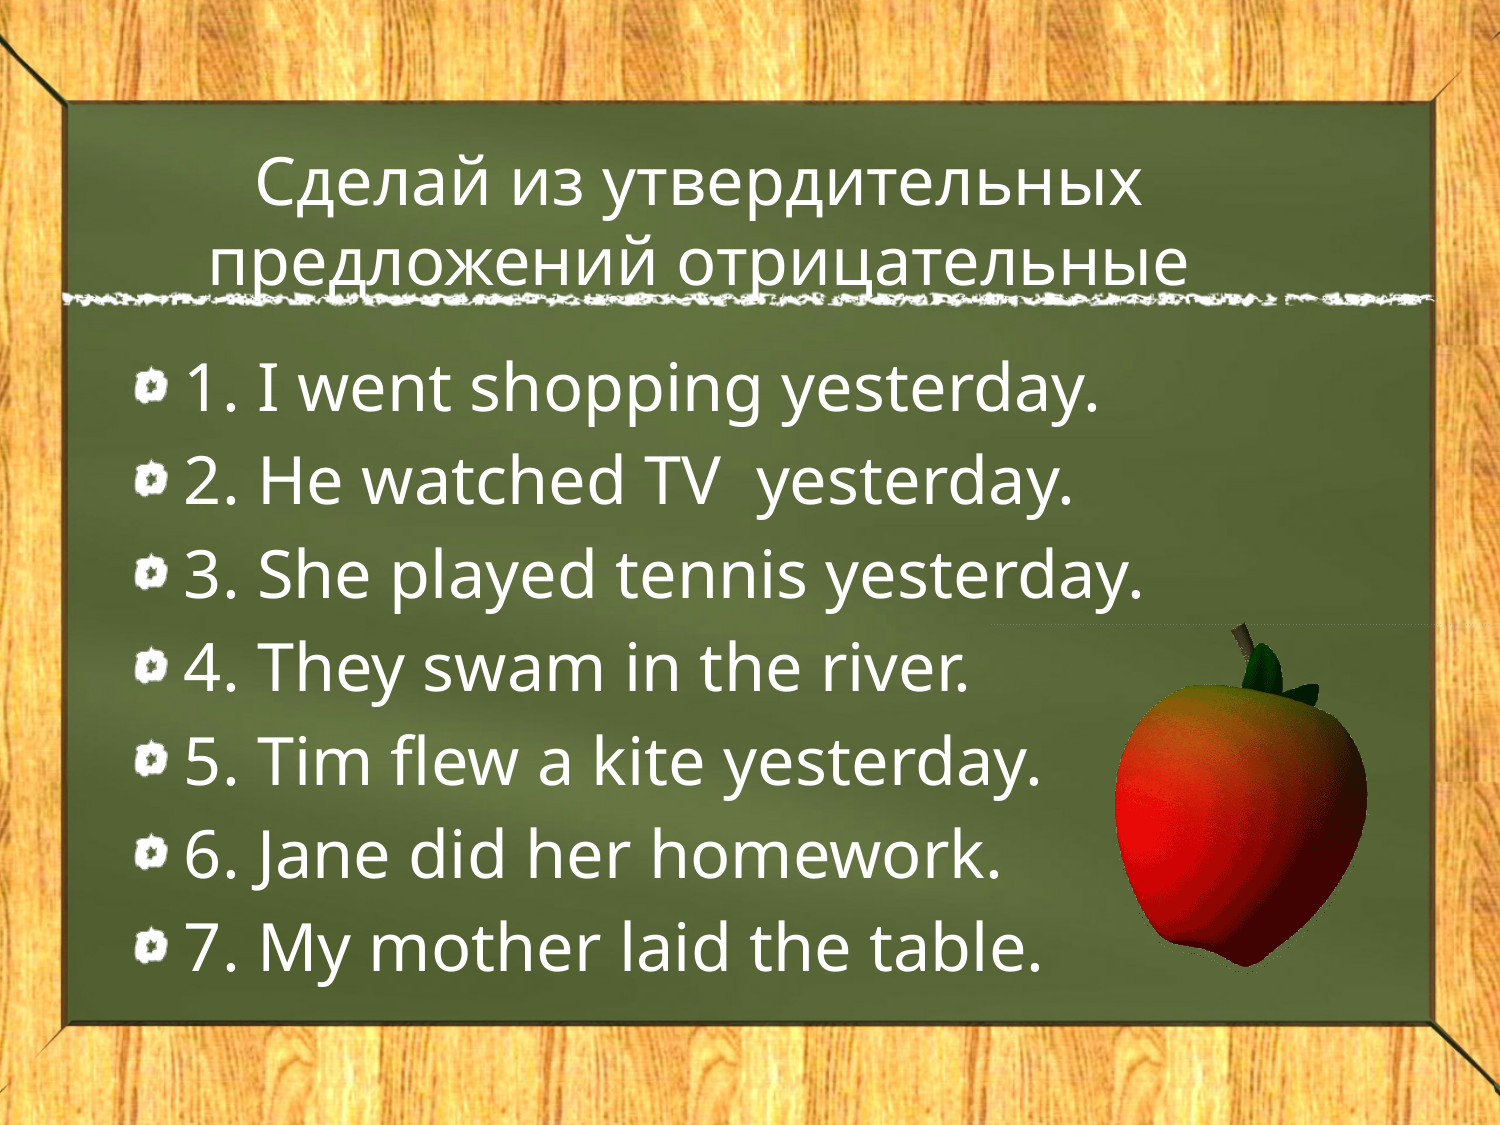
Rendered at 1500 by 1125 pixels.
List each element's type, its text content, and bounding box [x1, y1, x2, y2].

title Сделай из утвердительных предложений отрицательные [112, 125, 1288, 313]
picture [0, 0, 1500, 1125]
list 1. I went shopping yesterday. 2. He watched TV yesterday. 3. She played tennis yesterday. 4. They swam in the river. 5. Tim flew a kite yesterday. 6. Jane did her homework. 7. My mother laid the table. [112, 337, 1388, 1013]
